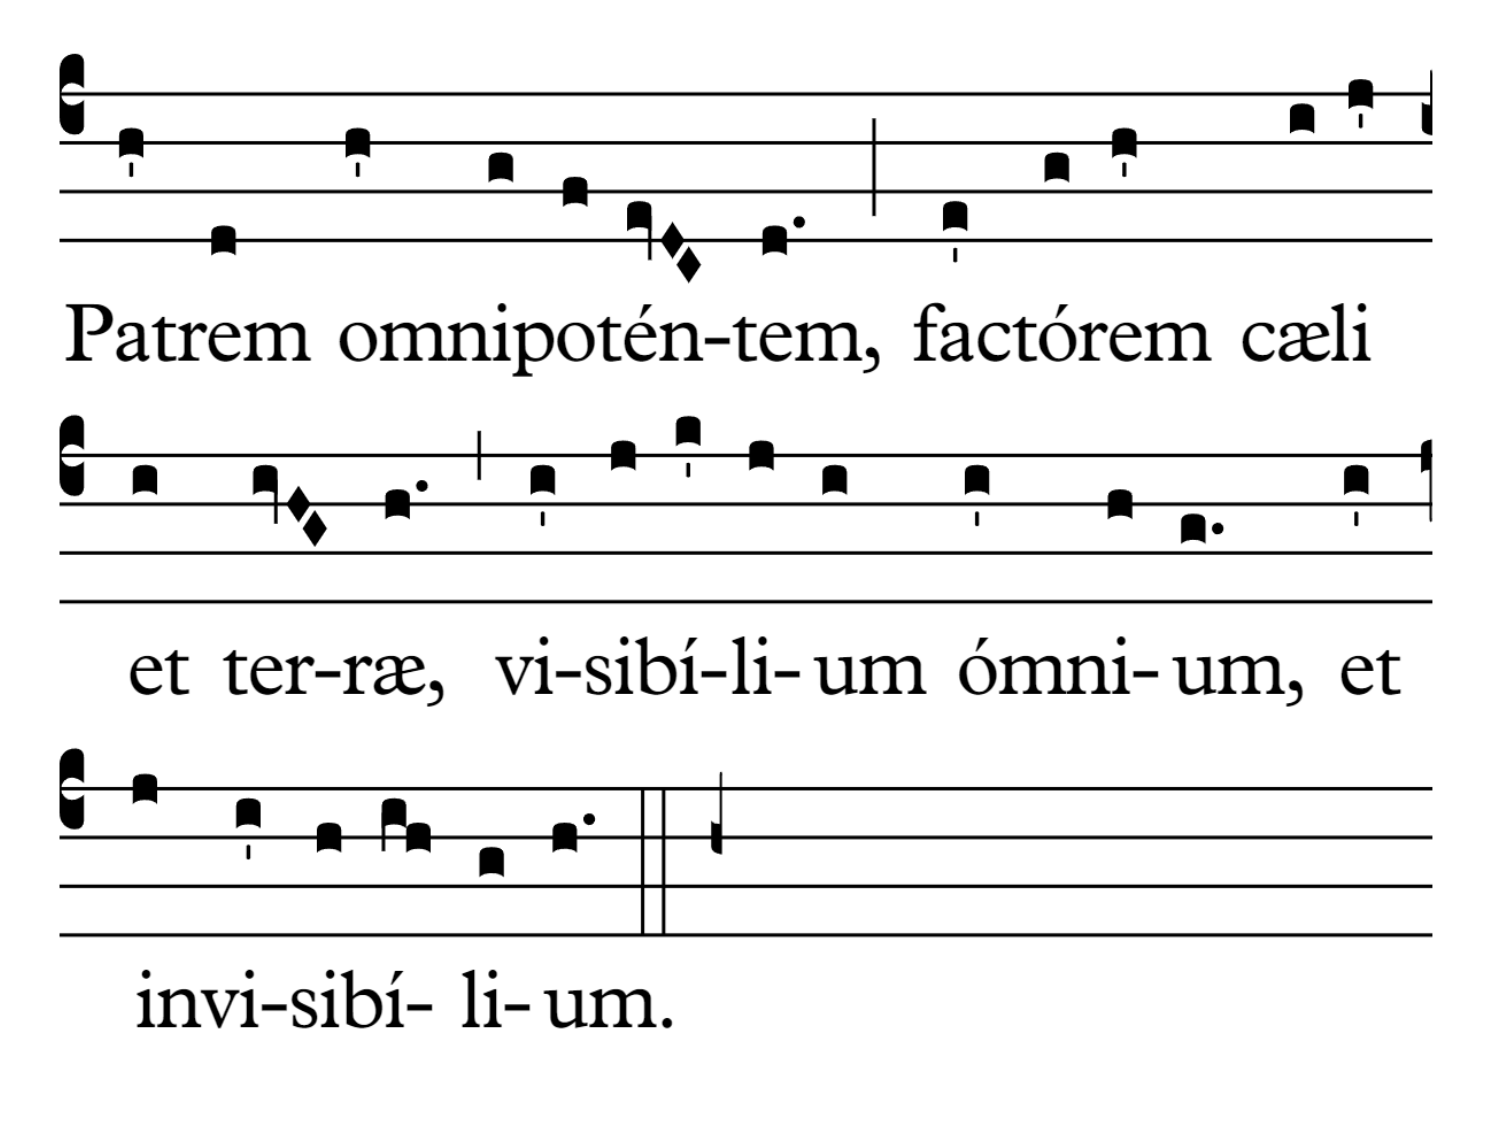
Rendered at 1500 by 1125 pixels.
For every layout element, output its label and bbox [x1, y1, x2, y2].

picture [24, 24, 1476, 1057]
